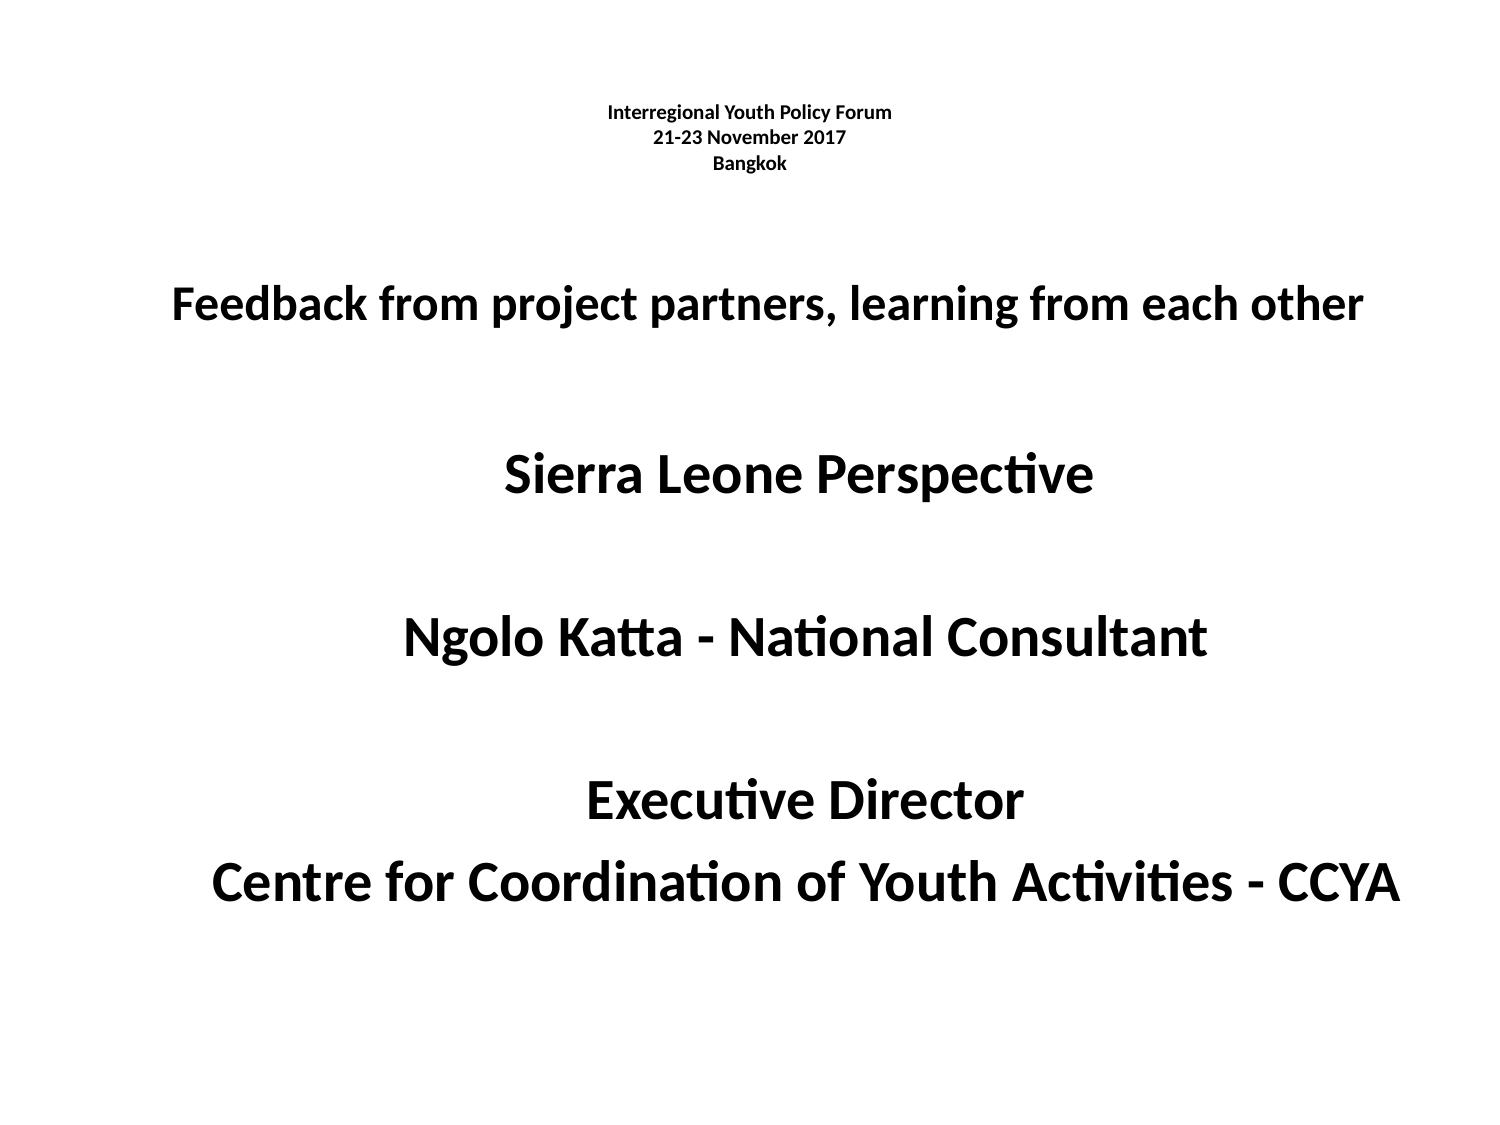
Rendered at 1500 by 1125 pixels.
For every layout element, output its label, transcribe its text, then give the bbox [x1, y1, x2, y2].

title Interregional Youth Policy Forum 21-23 November 2017 Bangkok [75, 45, 1425, 233]
list Feedback from project partners, learning from each other Sierra Leone Perspective Ngolo Katta - National Consultant Executive Director Centre for Coordination of Youth Activities - CCYA [75, 262, 1463, 1075]
